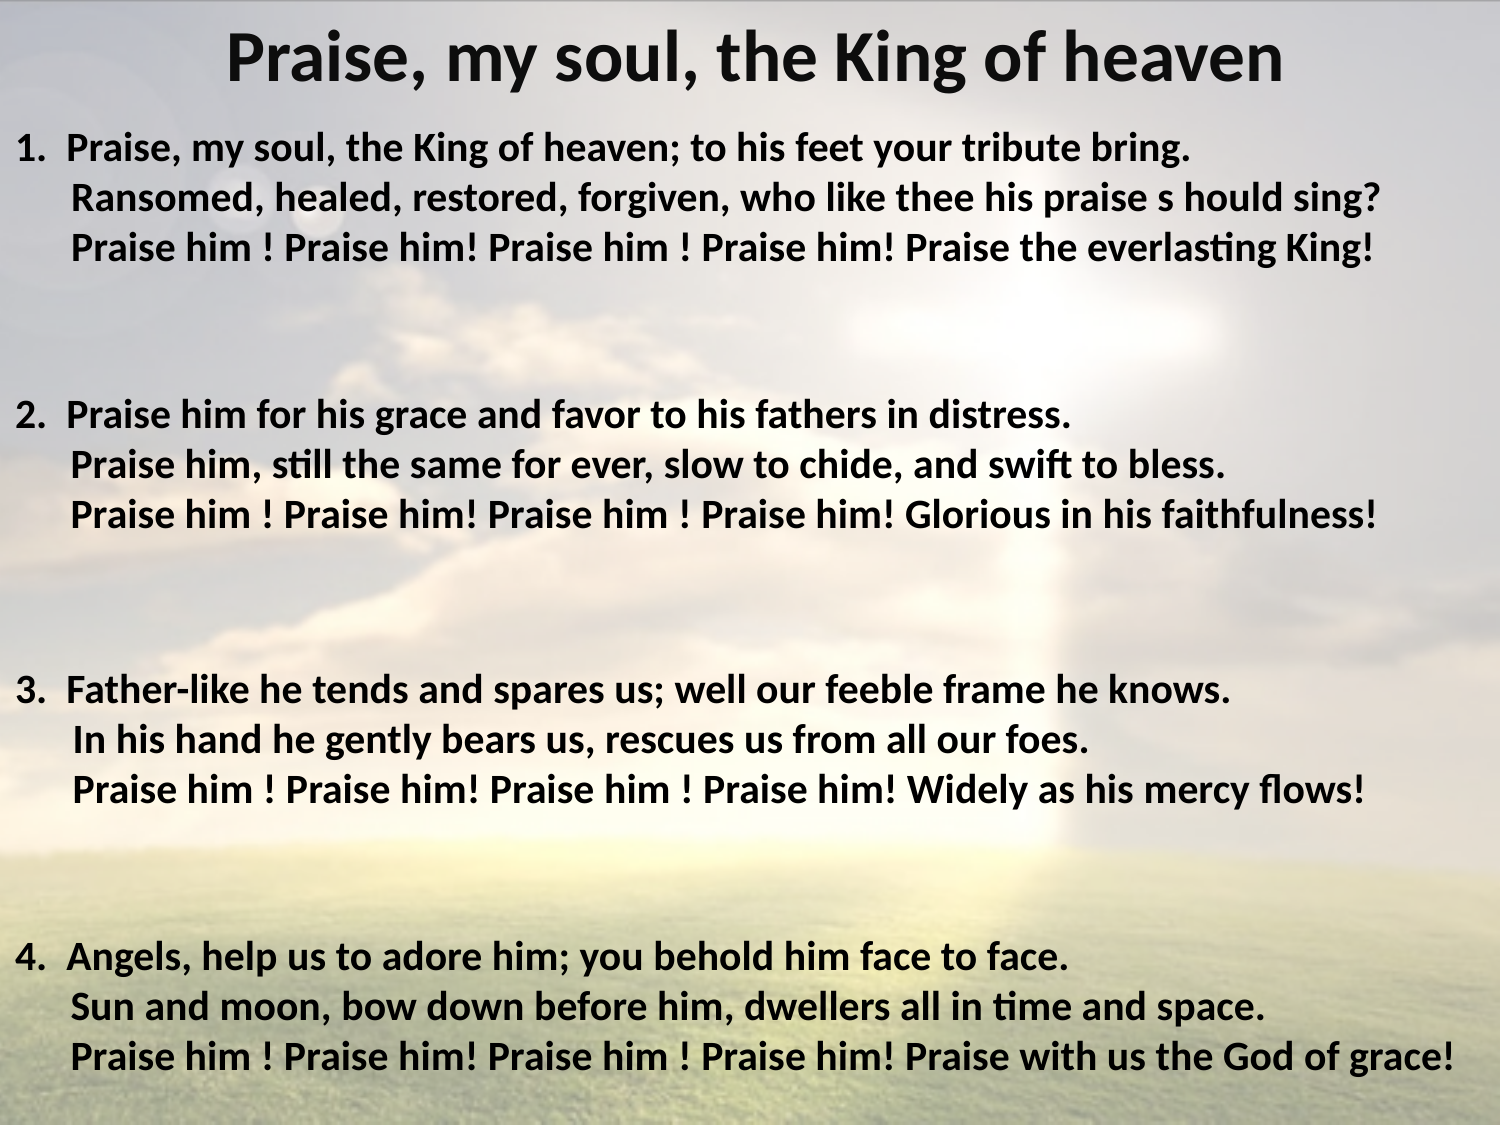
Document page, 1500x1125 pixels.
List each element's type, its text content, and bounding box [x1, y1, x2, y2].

list 1. Praise, my soul, the King of heaven; to his feet your tribute bring. Ransomed, healed, restored, forgiven, who like thee his praise s hould sing? Praise him ! Praise him! Praise him ! Praise him! Praise the everlasting King! 2. Praise him for his grace and favor to his fathers in distress. Praise him, still the same for ever, slow to chide, and swift to bless. Praise him ! Praise him! Praise him ! Praise him! Glorious in his faithfulness! 3. Father-like he tends and spares us; well our feeble frame he knows. In his hand he gently bears us, rescues us from all our foes. Praise him ! Praise him! Praise him ! Praise him! Widely as his mercy flows! 4. Angels, help us to adore him; you behold him face to face. Sun and moon, bow down before him, dwellers all in time and space. Praise him ! Praise him! Praise him ! Praise him! Praise with us the God of grace! [0, 112, 1500, 1125]
title Praise, my soul, the King of heaven [112, 0, 1400, 105]
